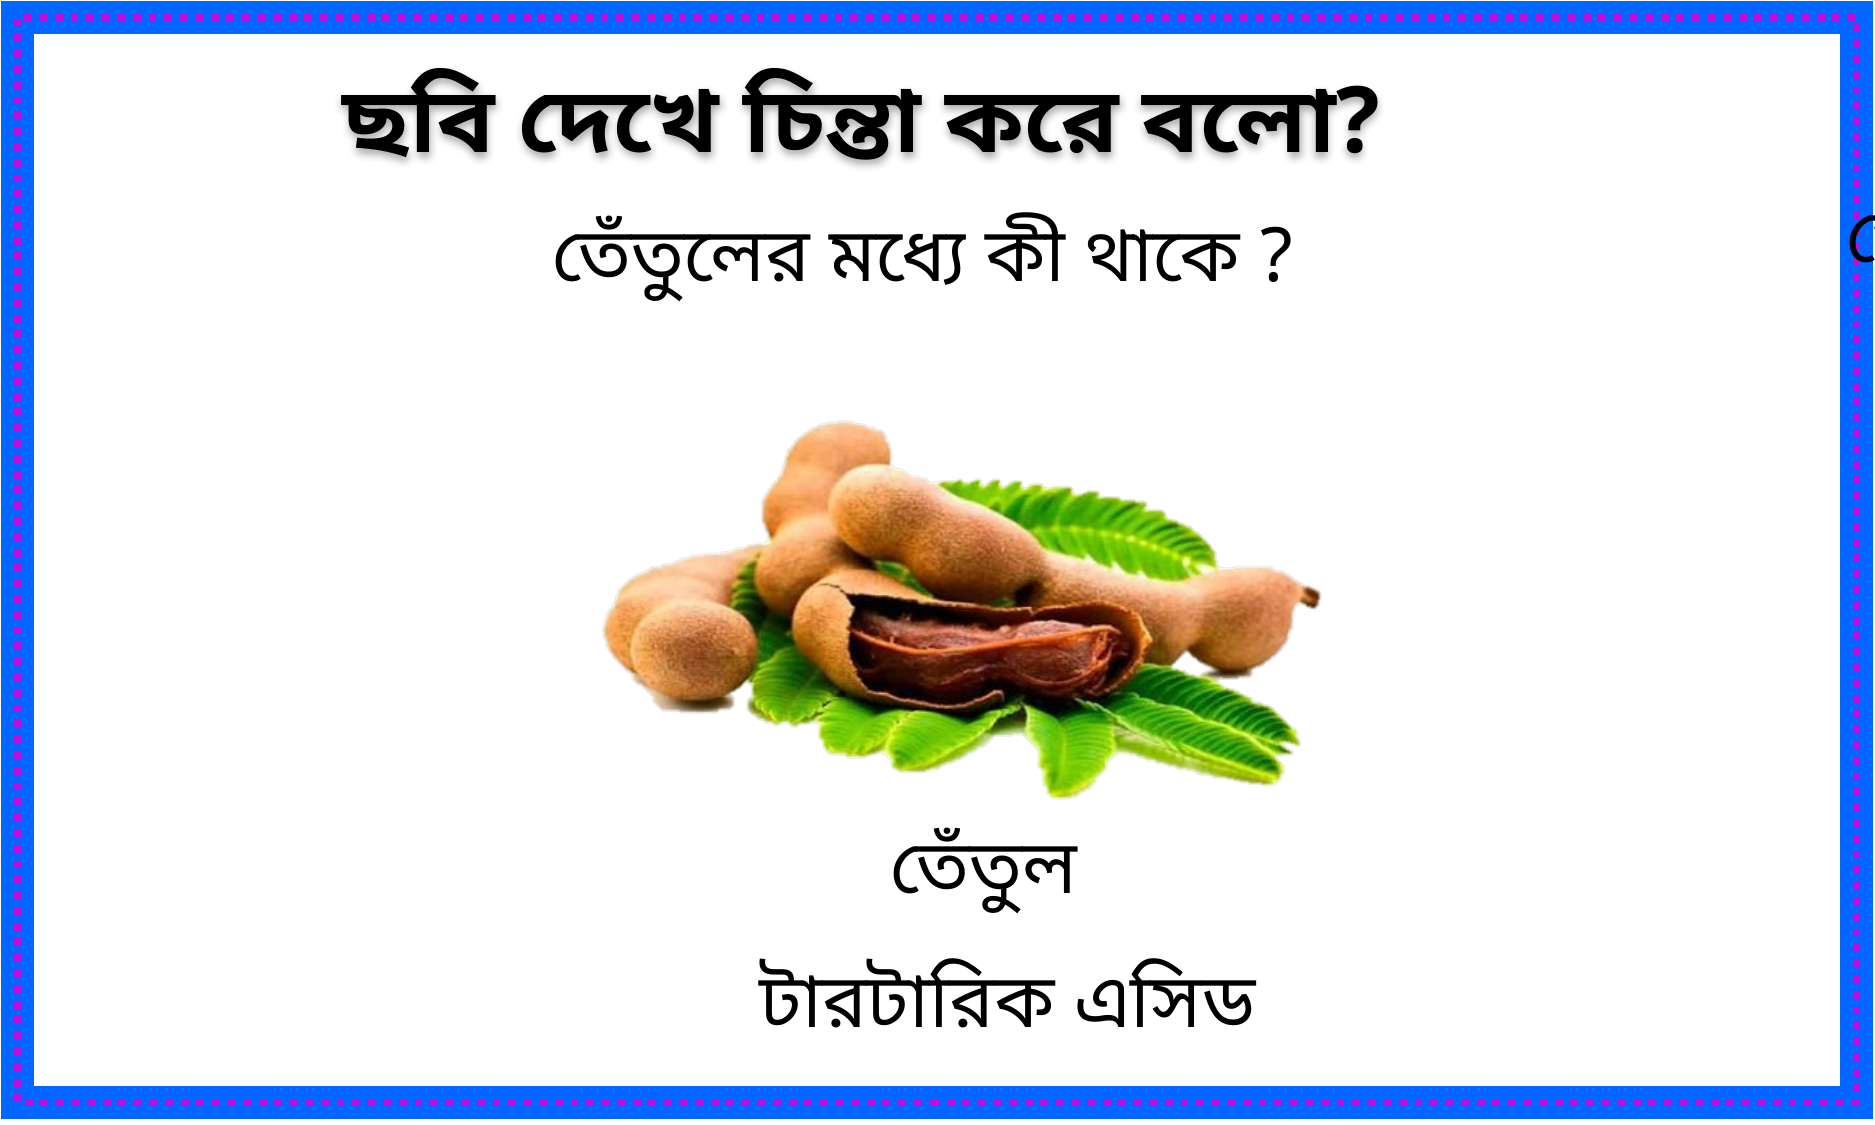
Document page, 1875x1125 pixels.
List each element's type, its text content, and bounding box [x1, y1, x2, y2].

text_box তেঁতুল [644, 810, 1343, 916]
text_box তেঁতুলের মধ্যে কী থাকে ? [32, 199, 1832, 305]
picture [594, 393, 1339, 811]
text_box টারটারিক এসিড [109, 944, 1875, 1050]
text_box ছবি দেখে চিন্তা করে বলো? [64, 53, 1800, 179]
text_box তোমরা কী দেখতে পাচ্ছ ? [1342, 179, 1875, 285]
